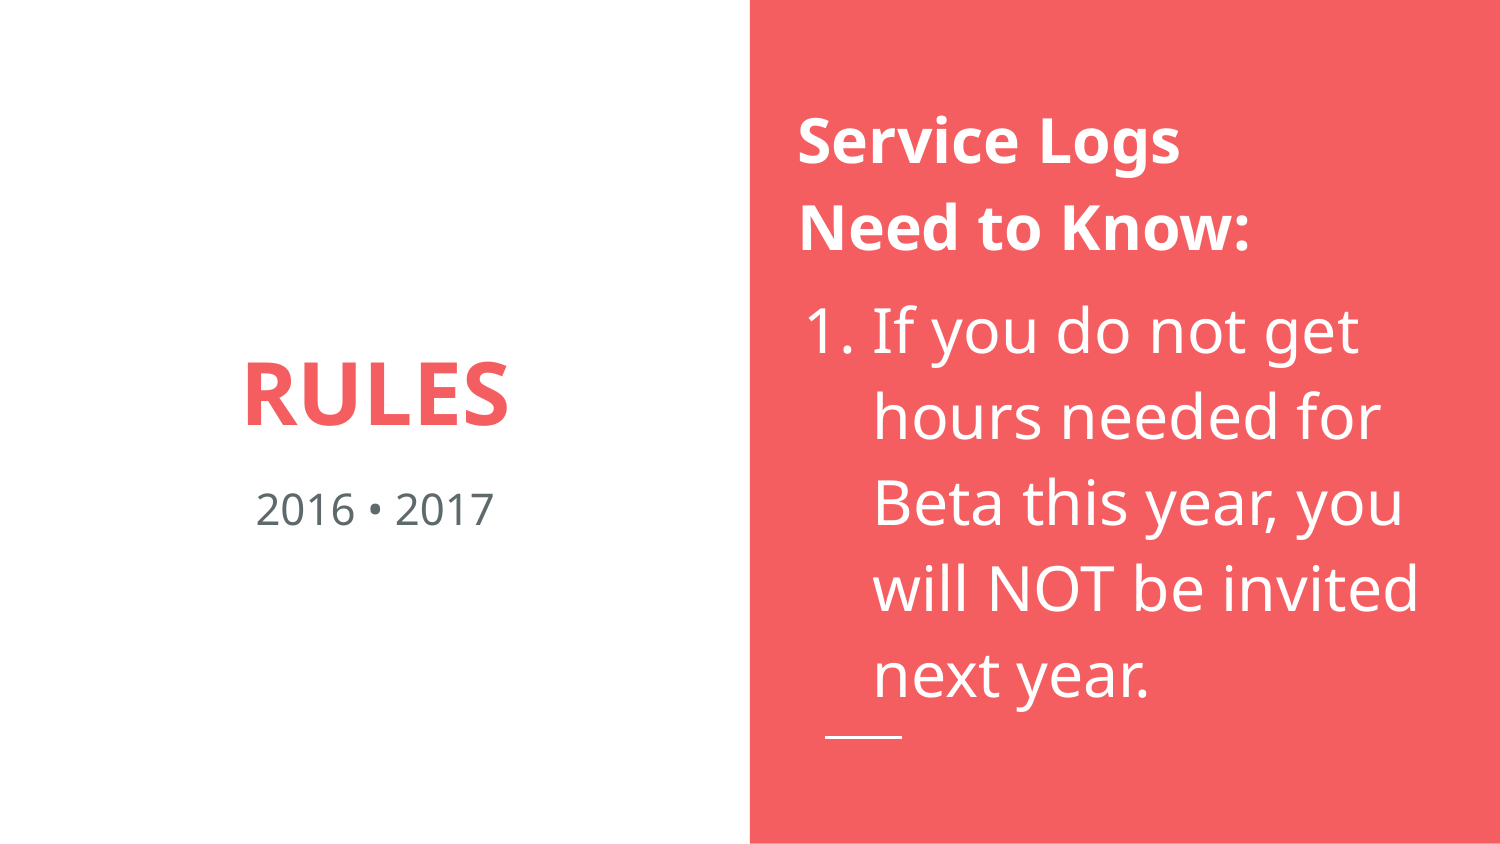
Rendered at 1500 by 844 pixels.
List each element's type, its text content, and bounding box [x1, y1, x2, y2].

subtitle 2016 • 2017 [43, 466, 708, 688]
title RULES [43, 181, 708, 458]
text_box Service Logs Need to Know: If you do not get hours needed for Beta this year, you will NOT be invited next year. [782, 53, 1461, 747]
